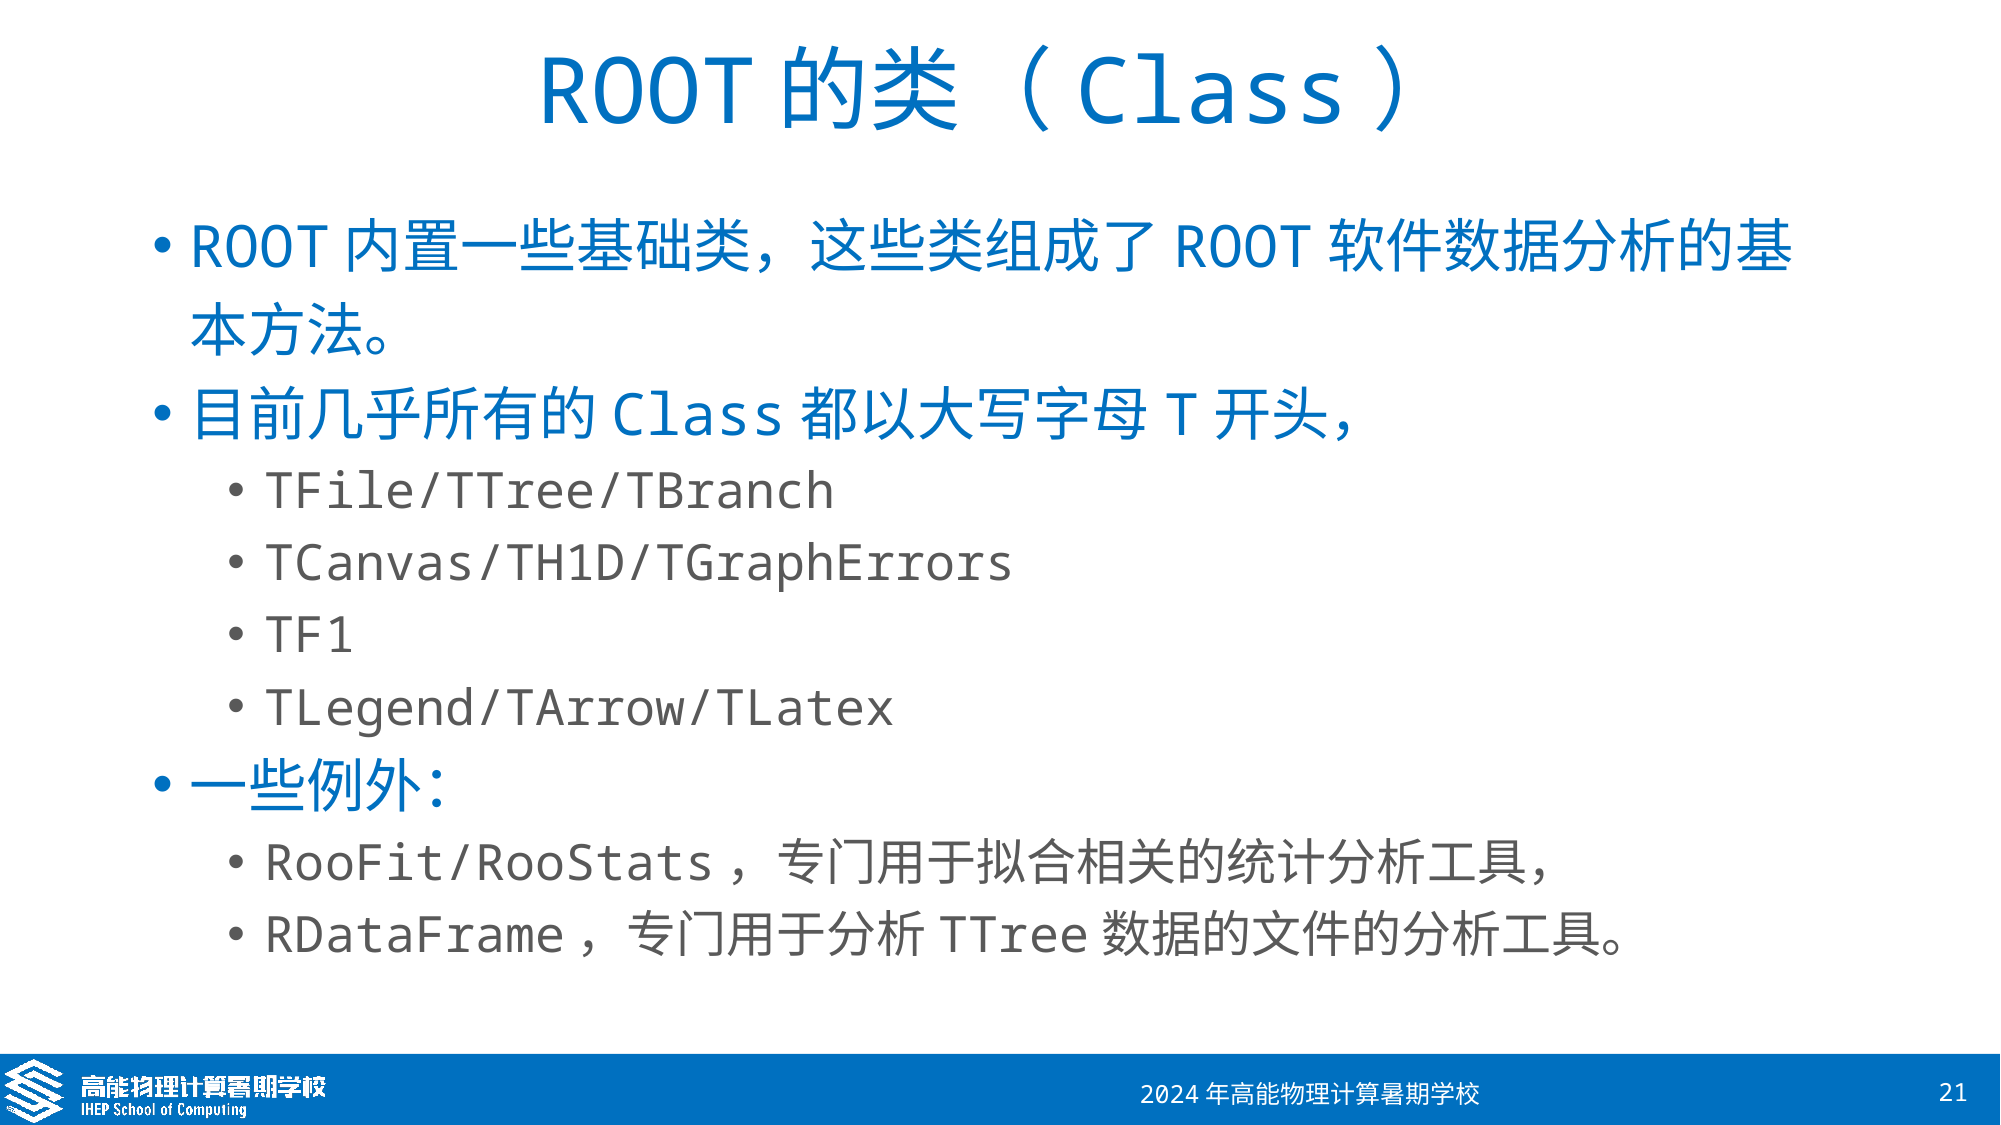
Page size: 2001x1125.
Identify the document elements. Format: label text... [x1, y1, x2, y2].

slide_number 21 [1722, 1068, 1984, 1118]
footer 2024年高能物理计算暑期学校 [969, 1068, 1651, 1119]
list ROOT内置一些基础类，这些类组成了ROOT软件数据分析的基本方法。 目前几乎所有的Class都以大写字母T开头， TFile/TTree/TBranch TCanvas/TH1D/TGraphErrors TF1 TLegend/TArrow/TLatex 一些例外： RooFit/RooStats，专门用于拟合相关的统计分析工具， RDataFrame，专门用于分析TTree数据的文件的分析工具。 [137, 187, 1863, 1014]
picture [0, 1056, 331, 1125]
title ROOT的类（Class） [137, 12, 1863, 175]
